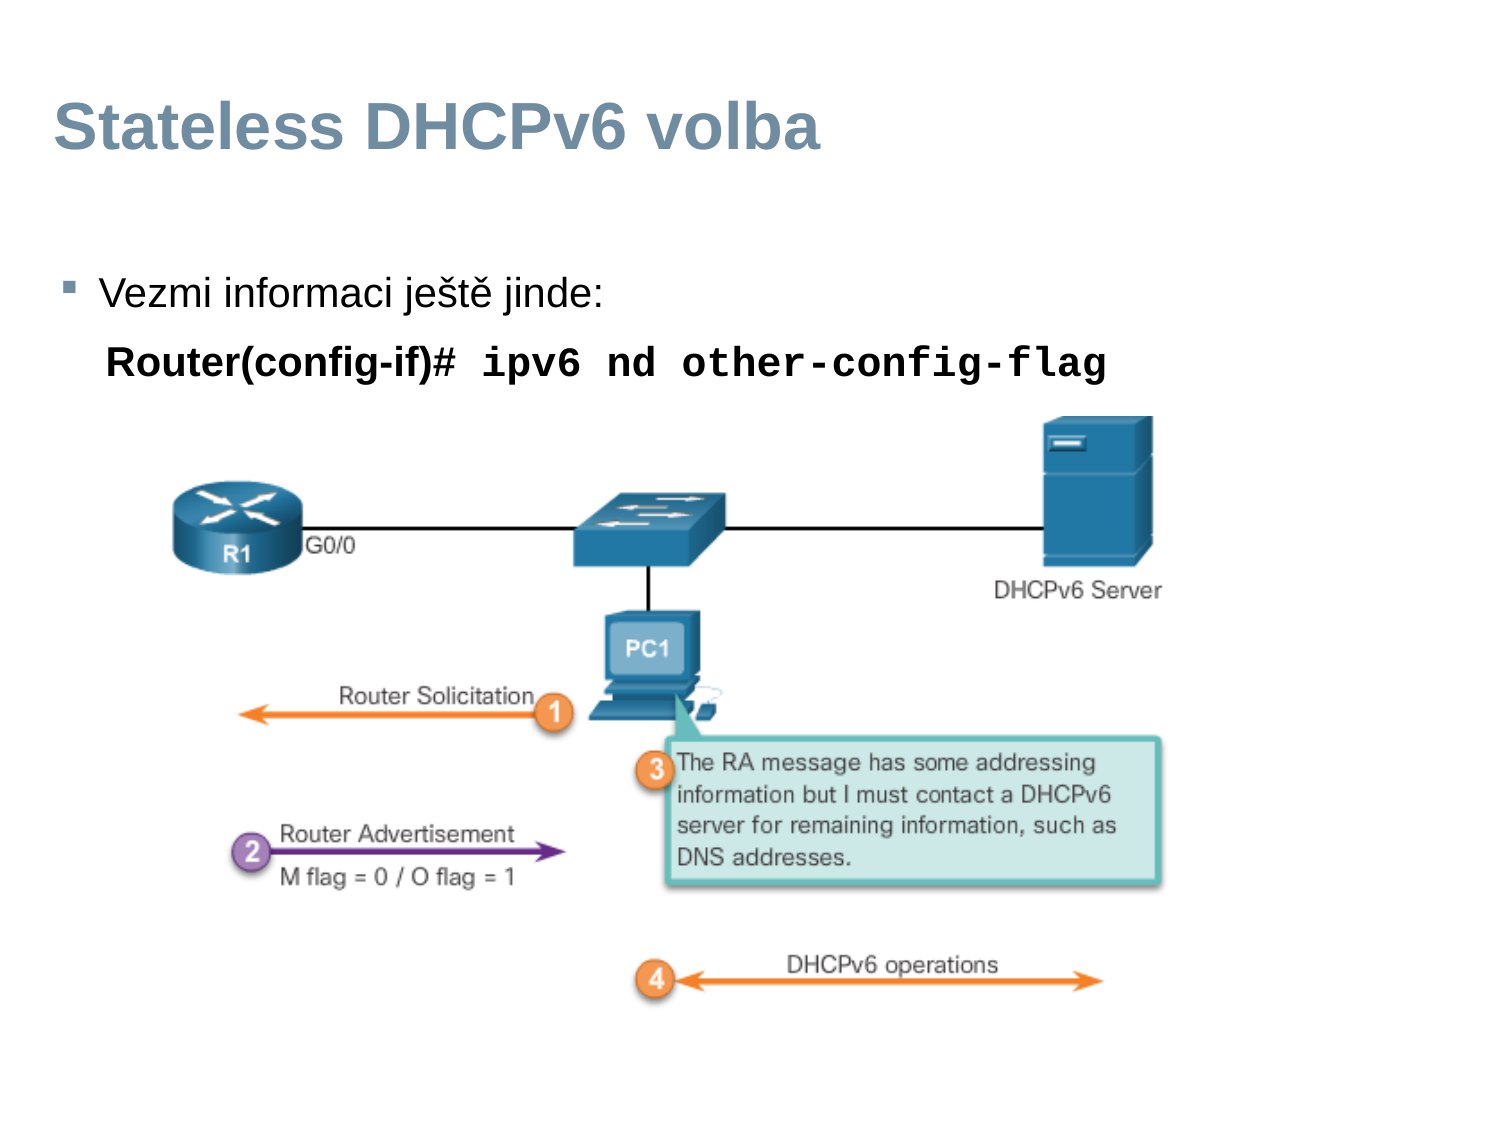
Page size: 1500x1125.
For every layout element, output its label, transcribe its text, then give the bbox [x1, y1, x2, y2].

title Stateless DHCPv6 volba [38, 84, 1478, 223]
picture [144, 416, 1225, 1088]
text_box Vezmi informaci ještě jinde: Router(config-if)# ipv6 nd other-config-flag [44, 262, 1440, 501]
